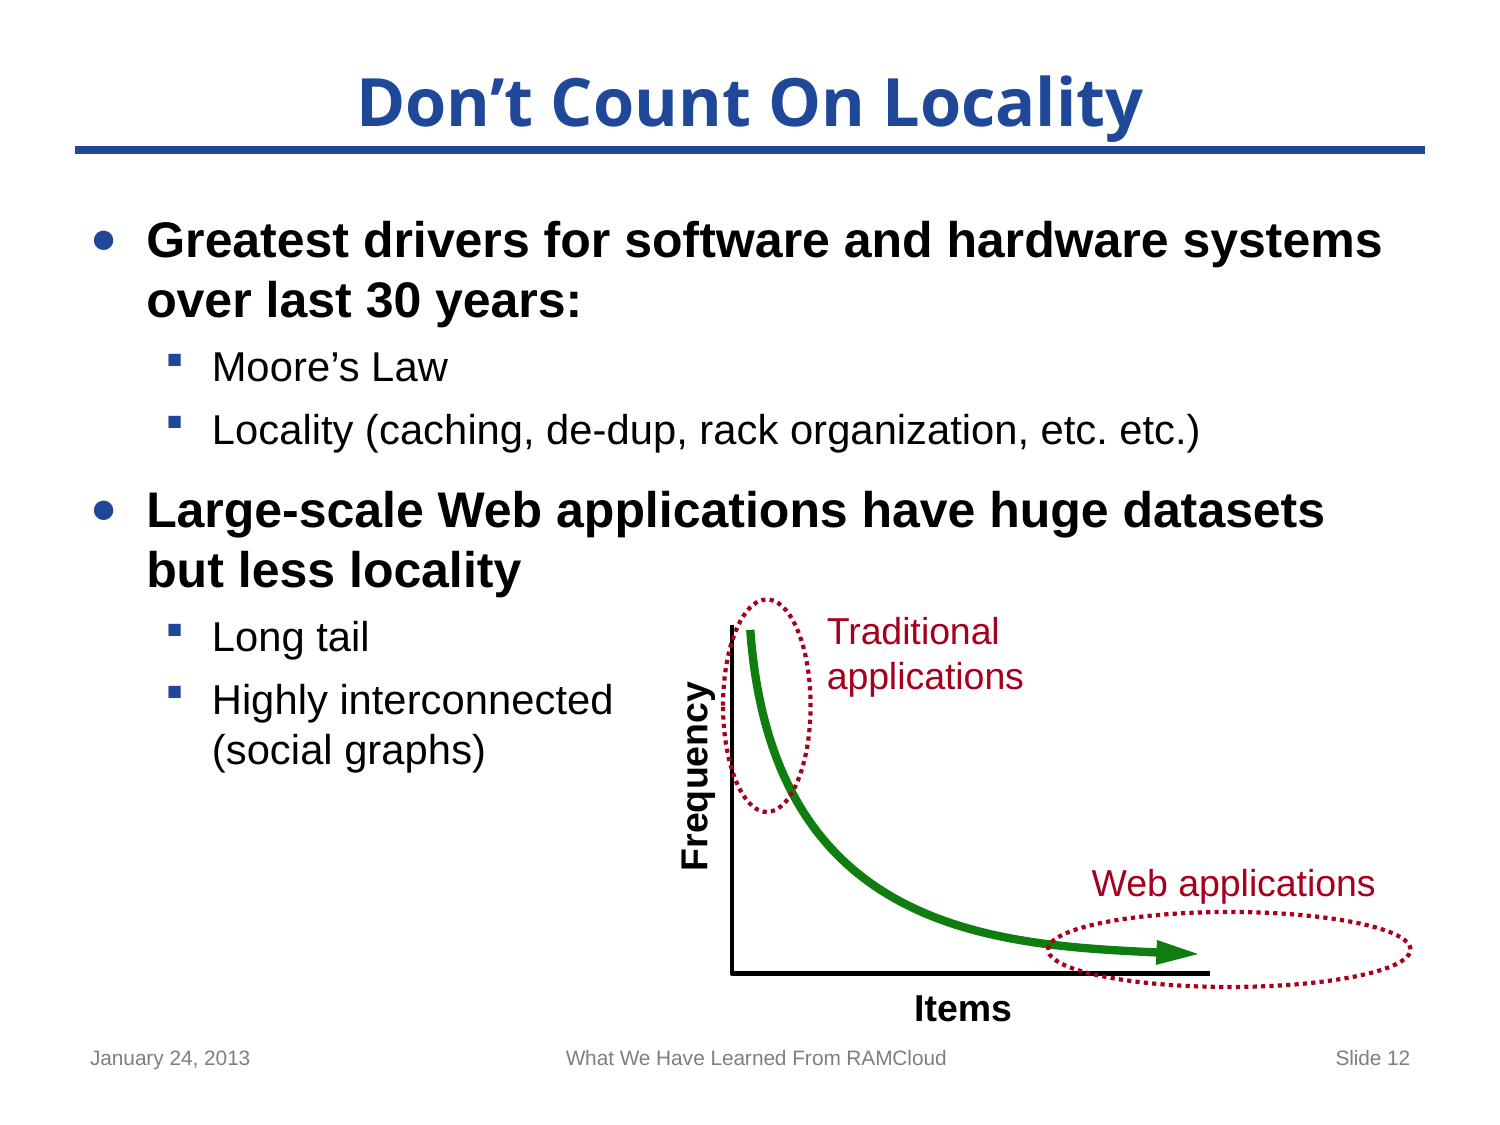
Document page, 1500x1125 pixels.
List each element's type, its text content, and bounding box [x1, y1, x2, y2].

footer What We Have Learned From RAMCloud [474, 1037, 1038, 1103]
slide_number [75, 1037, 425, 1103]
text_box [662, 599, 1411, 1038]
list Greatest drivers for software and hardware systems over last 30 years: Moore’s Law Locality (caching, de-dup, rack organization, etc. etc.) Large-scale Web applications have huge datasets but less locality Long tail Highly interconnected (social graphs) [75, 200, 1425, 1005]
slide_number Slide 12 [1074, 1037, 1425, 1103]
title Don’t Count On Locality [75, 50, 1425, 150]
